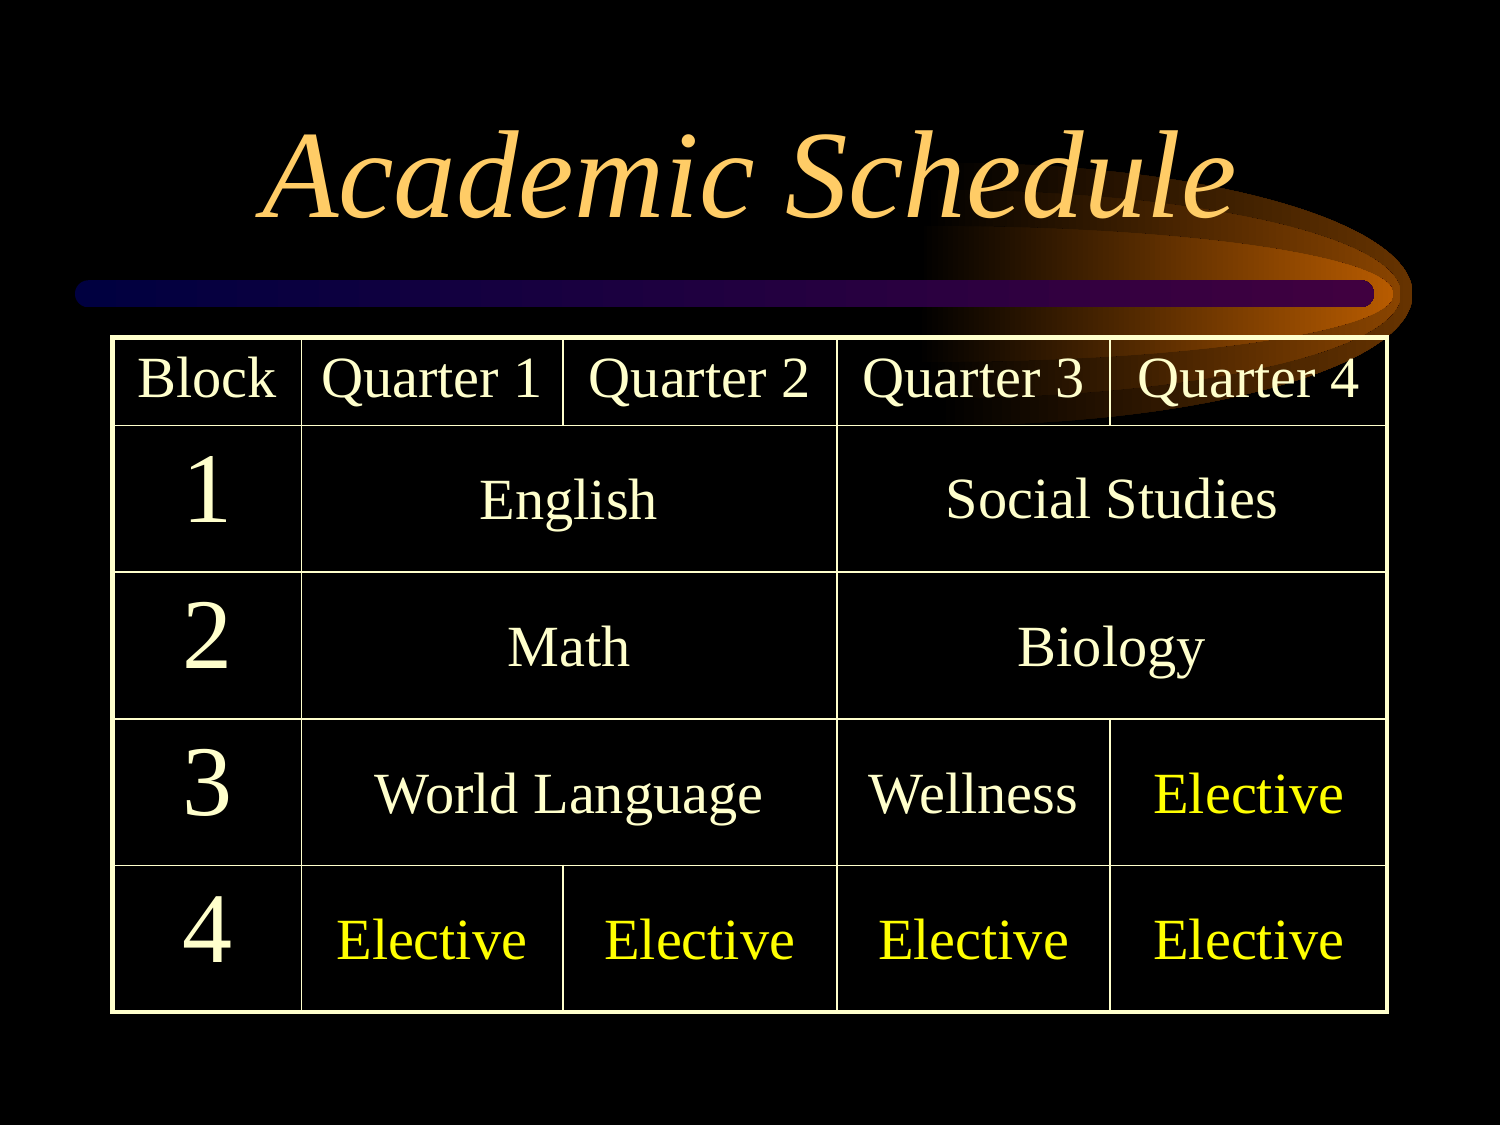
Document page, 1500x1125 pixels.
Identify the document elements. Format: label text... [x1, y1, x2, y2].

table_cell Wellness [838, 720, 1109, 865]
table_cell Elective [1111, 866, 1385, 1010]
table_header Quarter 4 [1111, 340, 1385, 425]
table_cell 3 [115, 720, 301, 865]
table_cell World Language [302, 720, 836, 865]
table_cell 4 [115, 866, 301, 1010]
table_cell 1 [115, 426, 301, 571]
table_cell Elective [838, 866, 1109, 1010]
table_cell Elective [302, 866, 562, 1010]
title Academic Schedule [112, 62, 1388, 250]
table_cell Elective [1111, 720, 1385, 865]
table_header Quarter 3 [838, 340, 1109, 425]
table_cell Biology [838, 573, 1385, 718]
table_header Quarter 1 [302, 340, 562, 425]
table_cell Elective [564, 866, 836, 1010]
table_cell Social Studies [838, 426, 1385, 571]
table_cell English [302, 426, 836, 571]
table_cell 2 [115, 573, 301, 718]
table_cell Math [302, 573, 836, 718]
table_header Block [115, 340, 301, 425]
table_header Quarter 2 [564, 340, 836, 425]
